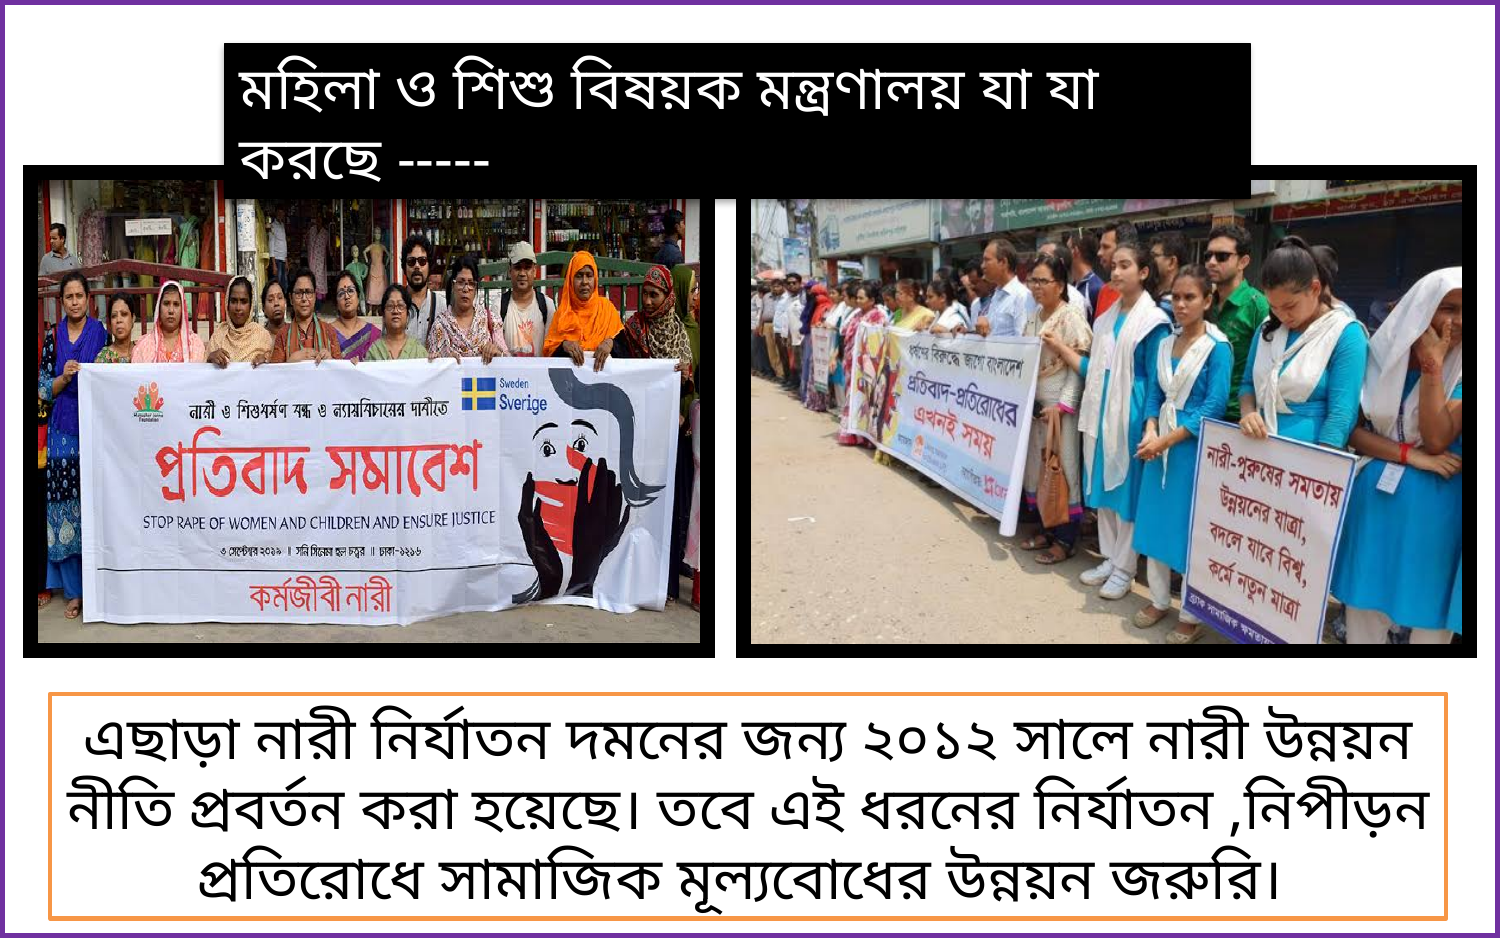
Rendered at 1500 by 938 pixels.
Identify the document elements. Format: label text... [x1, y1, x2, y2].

text_box এছাড়া নারী নির্যাতন দমনের জন্য ২০১২ সালে নারী উন্নয়ন নীতি প্রবর্তন করা হয়েছে। তবে এই ধরনের নির্যাতন ,নিপীড়ন প্রতিরোধে সামাজিক মূল্যবোধের উন্নয়ন জরুরি। [48, 692, 1448, 921]
picture [37, 179, 701, 644]
picture [750, 179, 1463, 644]
text_box [0, 0, 1500, 938]
text_box মহিলা ও শিশু বিষয়ক মন্ত্রণালয় যা যা করছে ----- [224, 43, 1251, 199]
